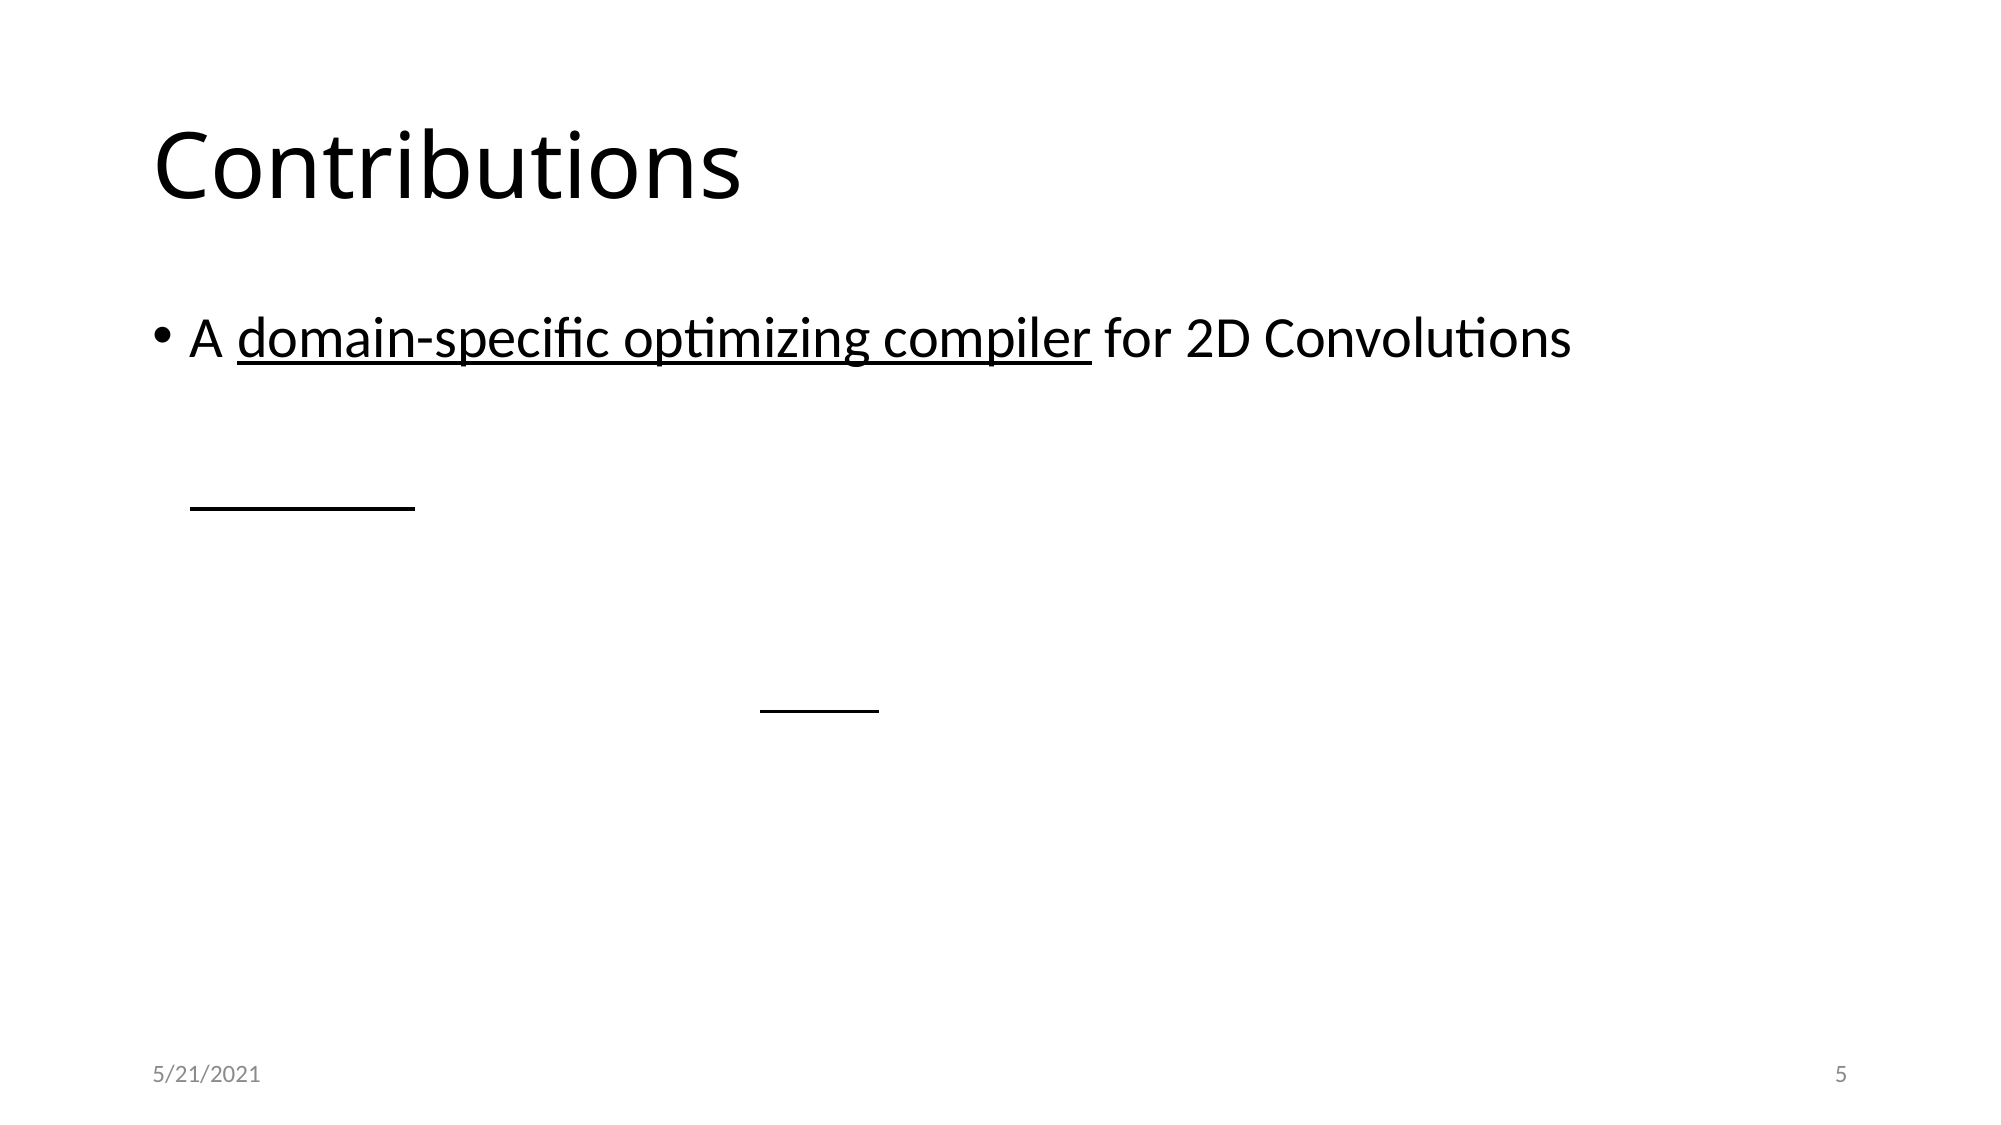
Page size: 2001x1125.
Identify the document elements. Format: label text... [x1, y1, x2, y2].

title Contributions [137, 59, 1863, 278]
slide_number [137, 1042, 588, 1103]
slide_number 5 [1412, 1042, 1863, 1103]
list A domain-specific optimizing compiler for 2D Convolutions [137, 299, 1863, 1014]
